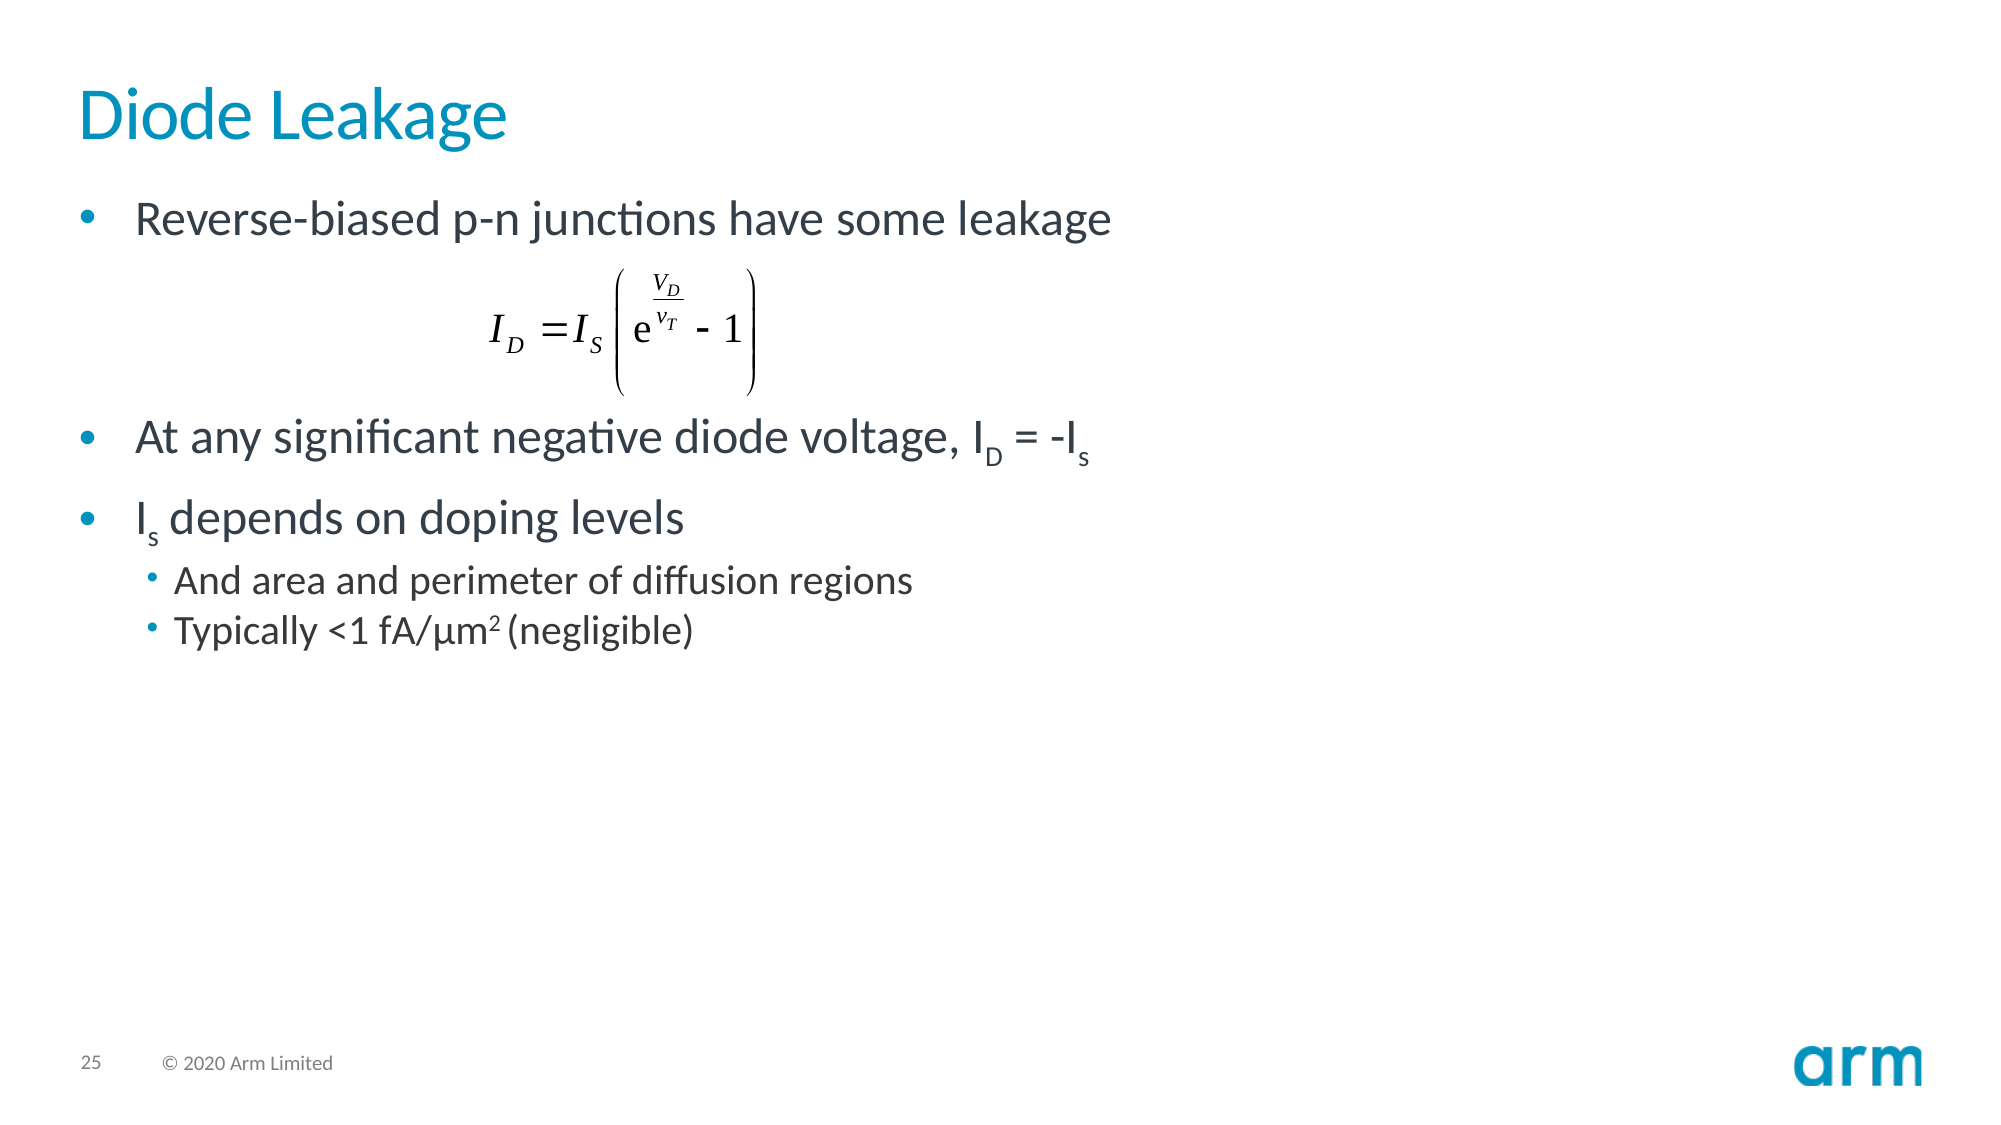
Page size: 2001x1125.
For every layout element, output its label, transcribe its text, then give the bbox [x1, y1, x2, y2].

list Reverse-biased p-n junctions have some leakage At any significant negative diode voltage, ID = -Is Is depends on doping levels And area and perimeter of diffusion regions Typically <1 fA/µm2 (negligible) [78, 185, 1923, 941]
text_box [481, 259, 769, 406]
title Diode Leakage [78, 78, 1922, 185]
